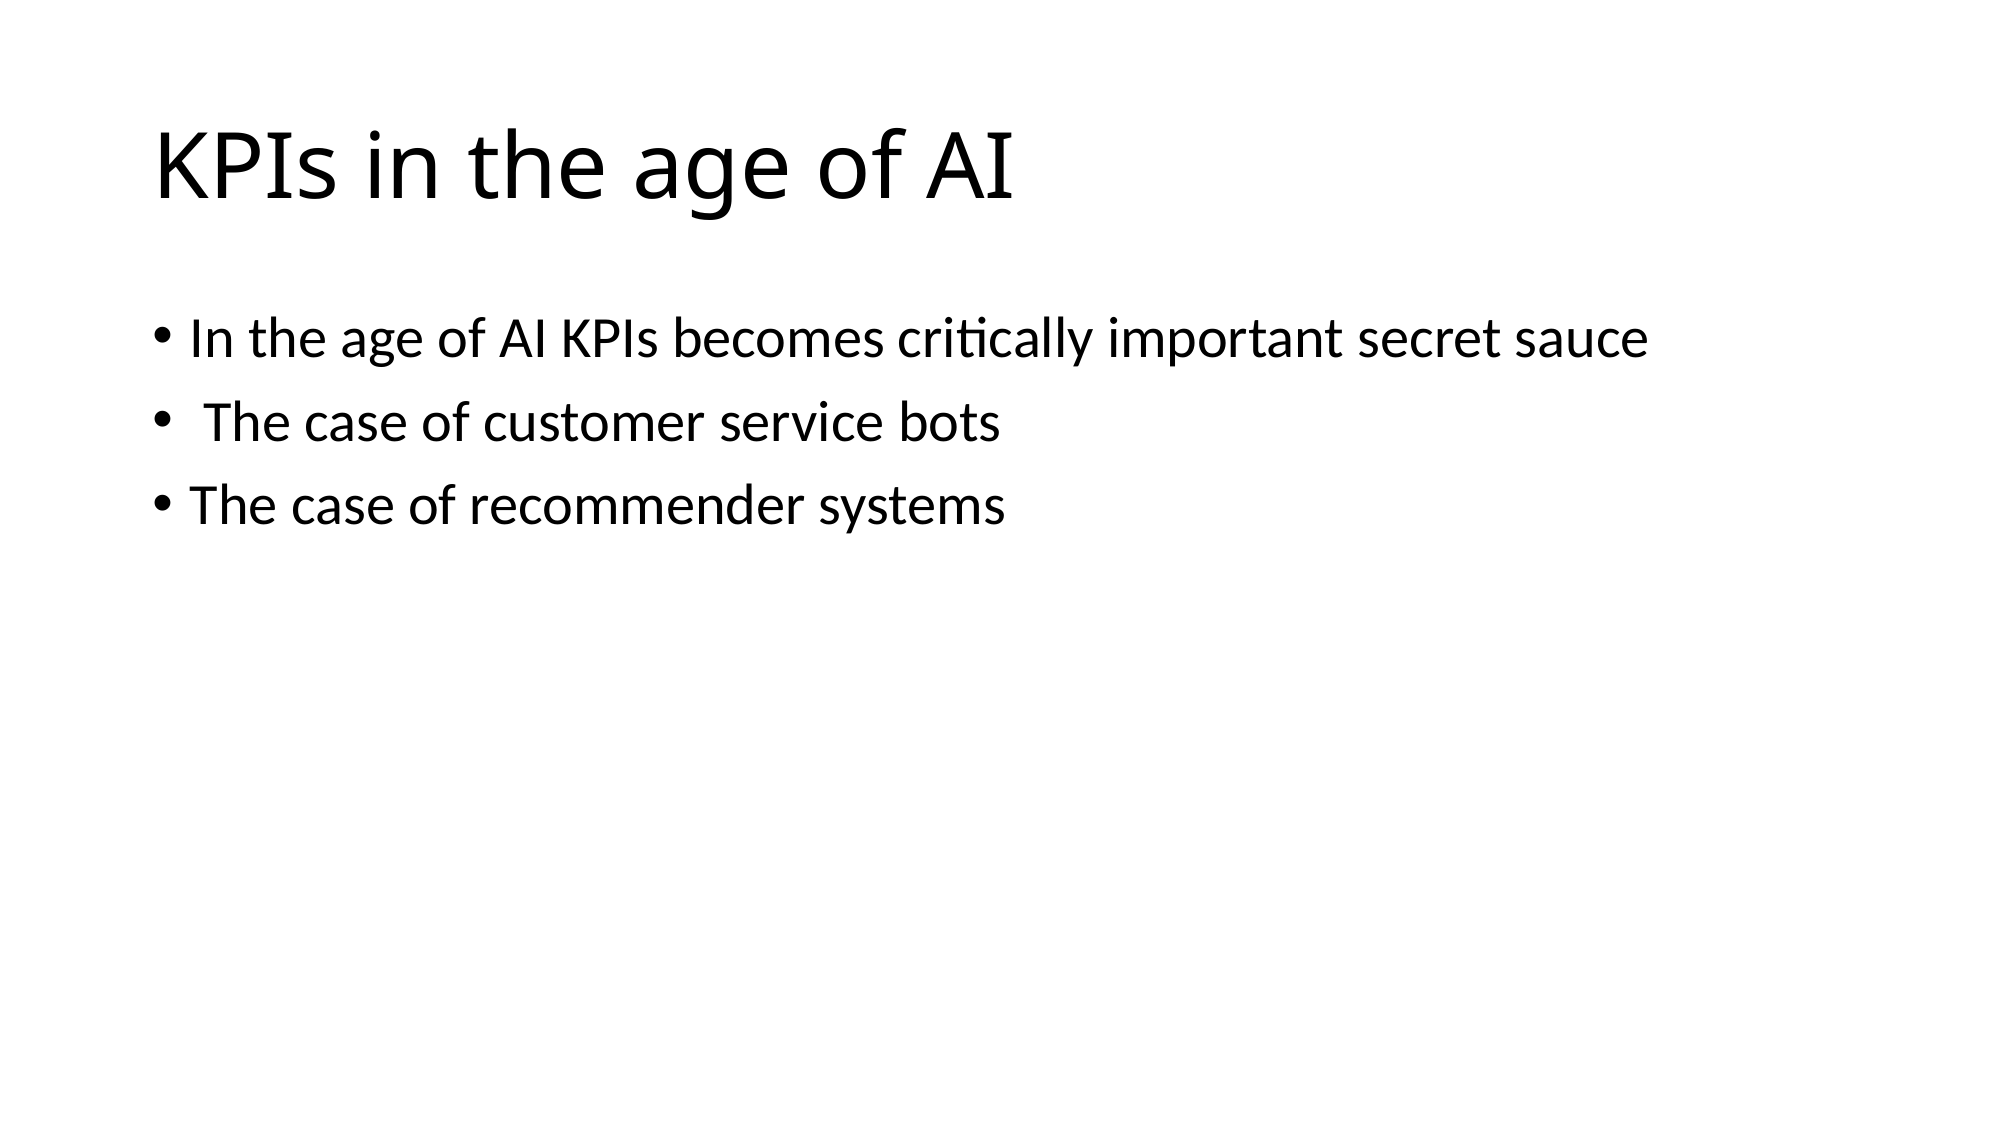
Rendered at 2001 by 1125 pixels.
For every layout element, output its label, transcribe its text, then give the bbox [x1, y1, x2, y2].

list In the age of AI KPIs becomes critically important secret sauce The case of customer service bots The case of recommender systems [137, 299, 1863, 1014]
title KPIs in the age of AI [137, 59, 1863, 278]
